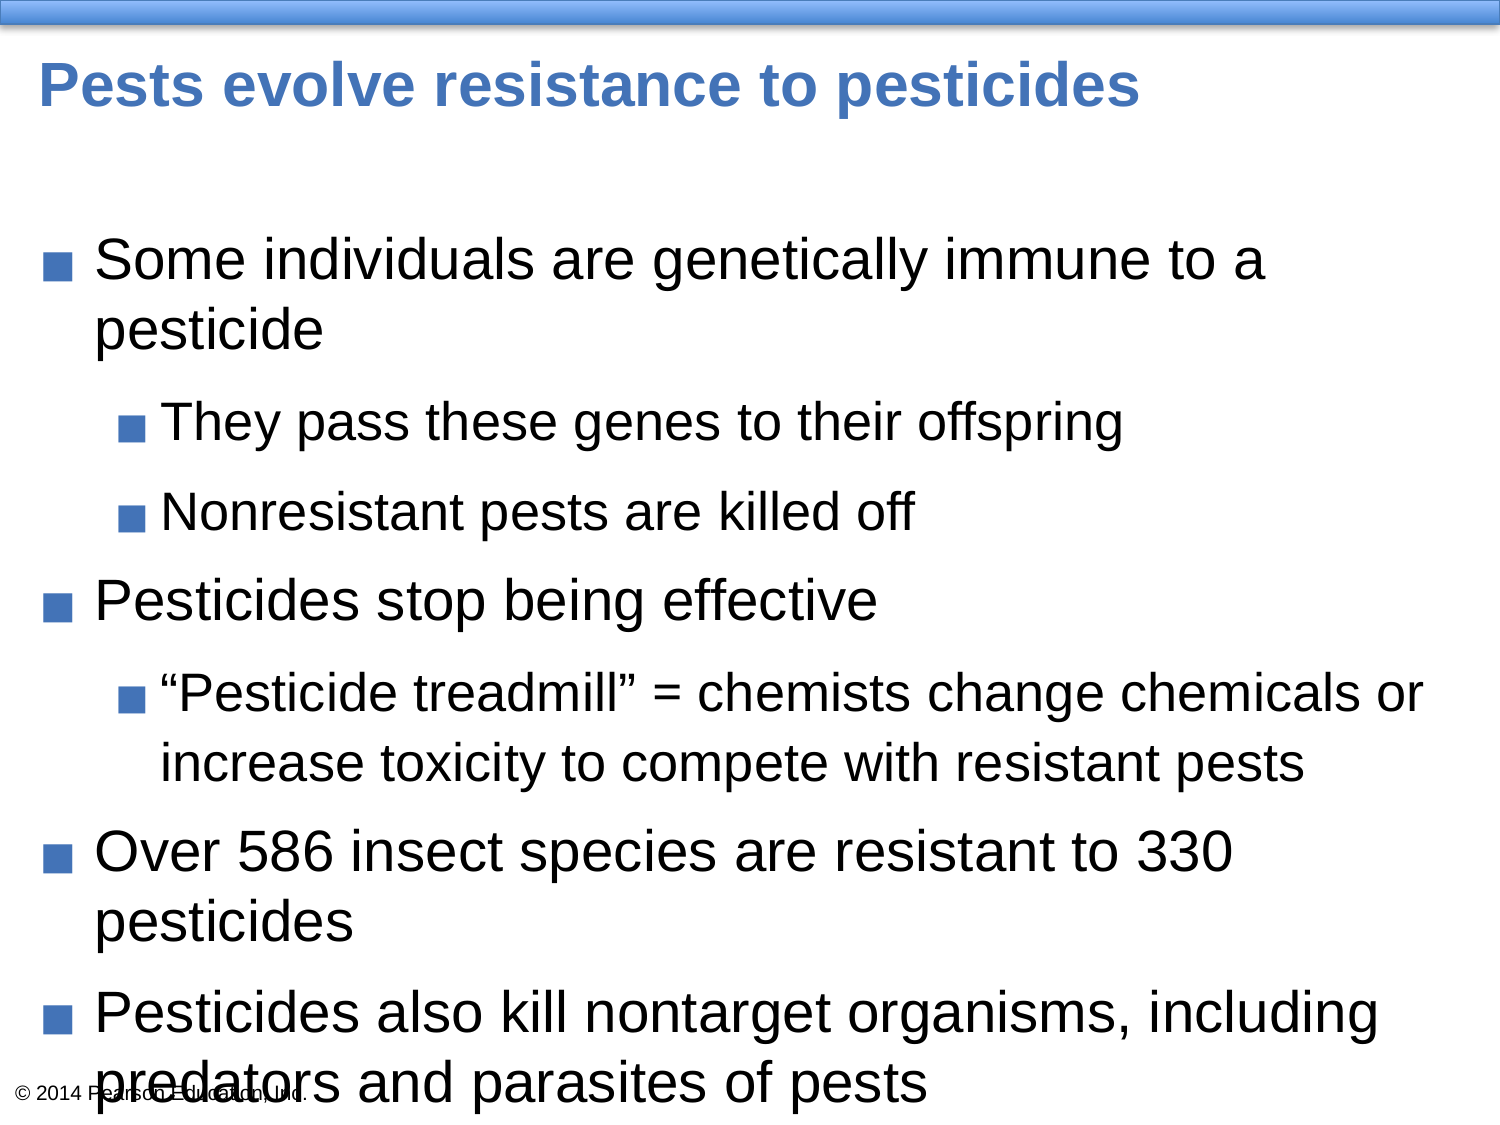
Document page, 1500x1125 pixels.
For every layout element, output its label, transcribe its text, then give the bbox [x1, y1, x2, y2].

list Some individuals are genetically immune to a pesticide They pass these genes to their offspring Nonresistant pests are killed off Pesticides stop being effective “Pesticide treadmill” = chemists change chemicals or increase toxicity to compete with resistant pests Over 586 insect species are resistant to 330 pesticides Pesticides also kill nontarget organisms, including predators and parasites of pests Pest populations become harder to control [23, 213, 1476, 1088]
title Pests evolve resistance to pesticides [23, 36, 1476, 213]
